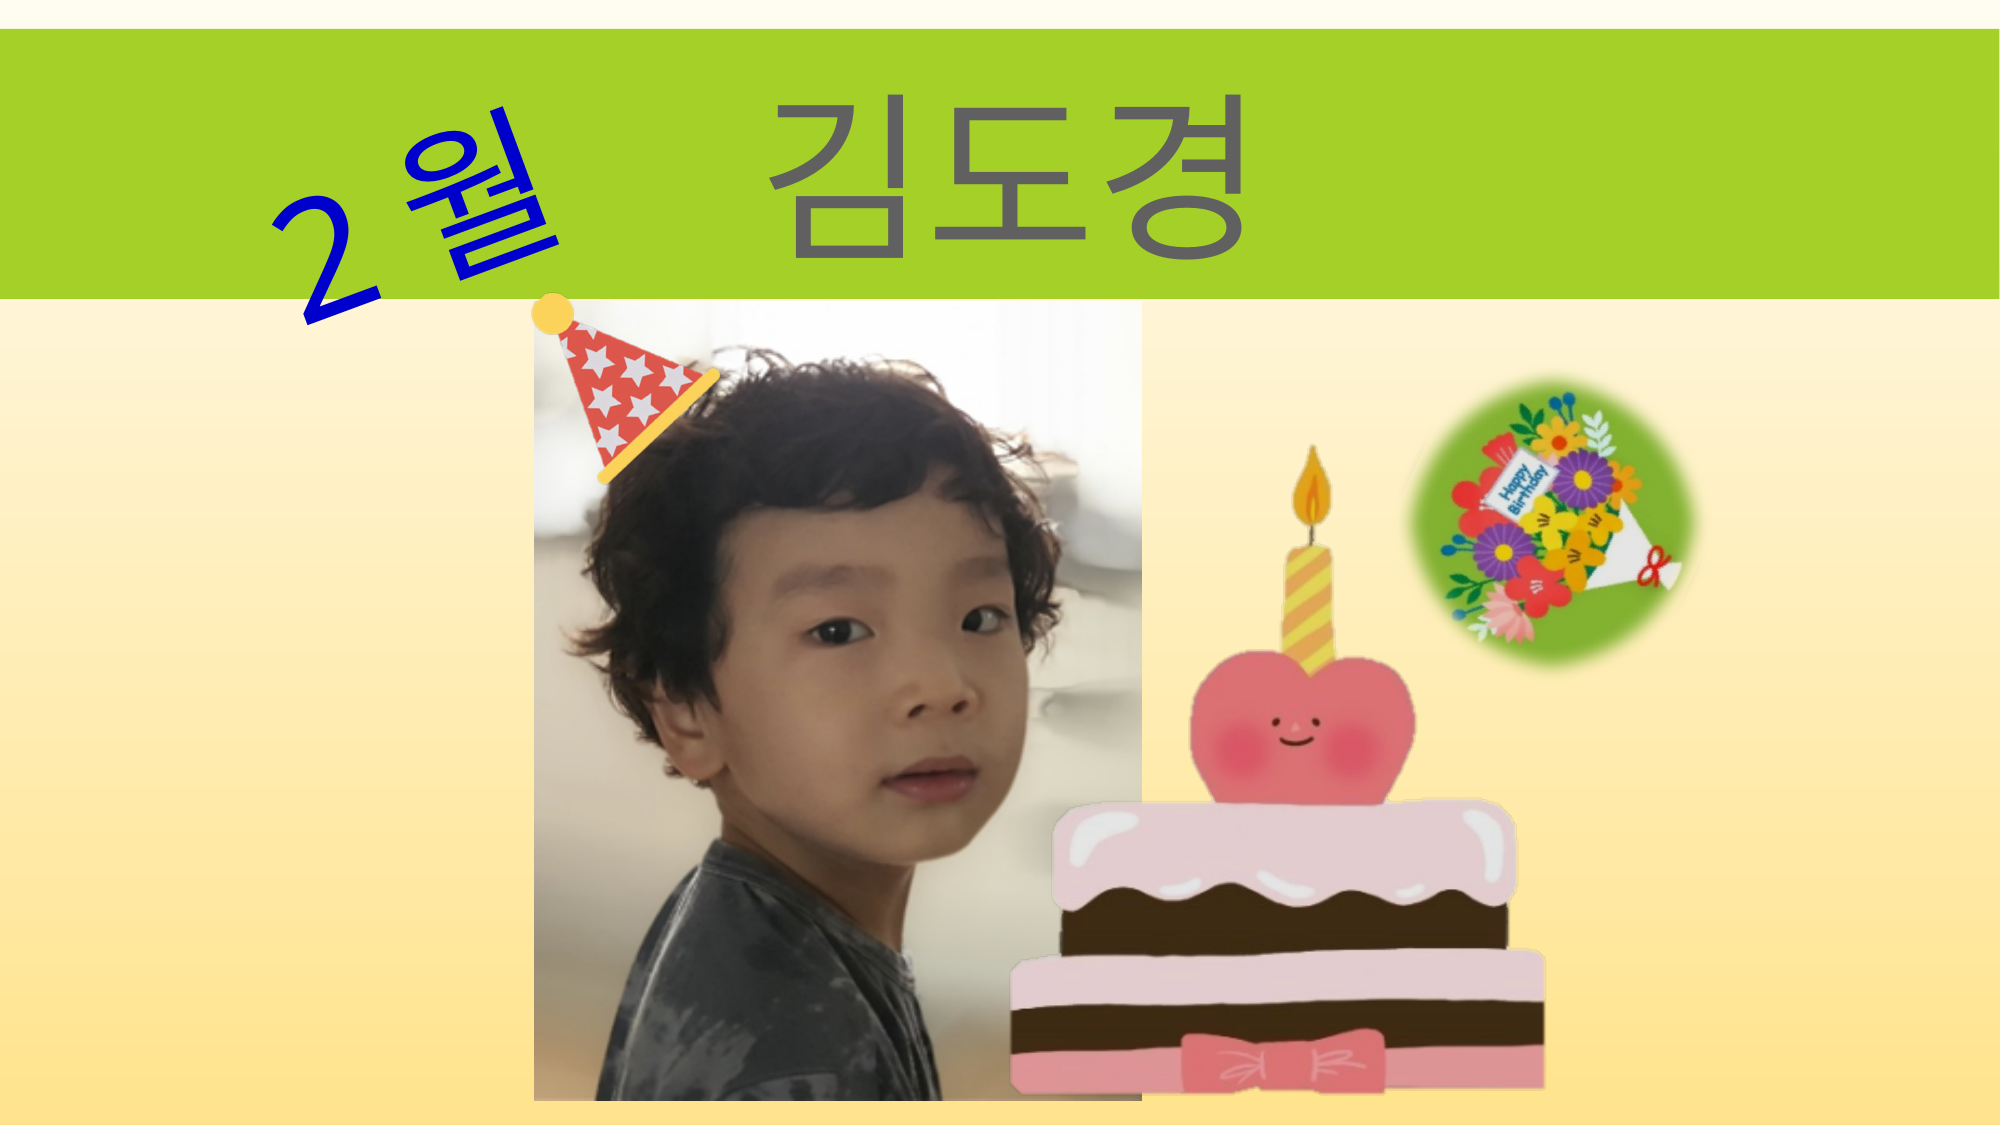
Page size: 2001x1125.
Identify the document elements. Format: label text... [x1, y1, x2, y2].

text_box 2월 [226, 0, 888, 372]
text_box 김도경 [743, 114, 1785, 232]
picture [450, 249, 1714, 1125]
